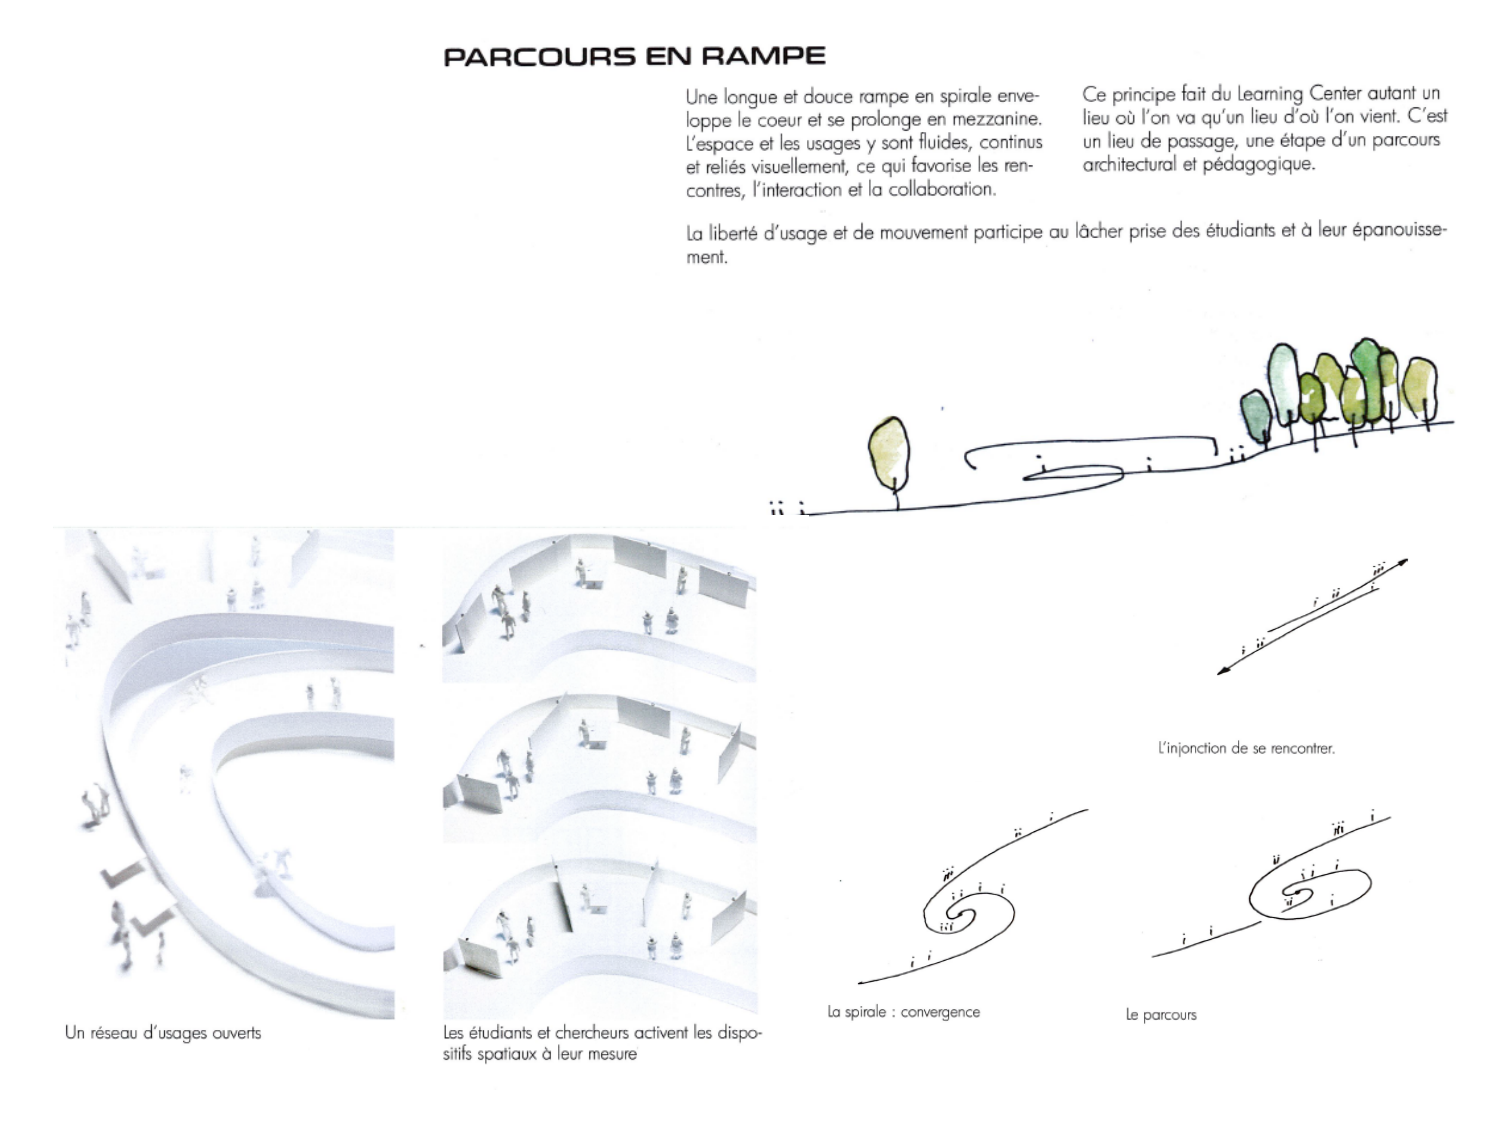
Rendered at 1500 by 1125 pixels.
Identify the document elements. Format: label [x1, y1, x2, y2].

picture [52, 514, 1465, 1090]
list [401, 0, 1500, 551]
